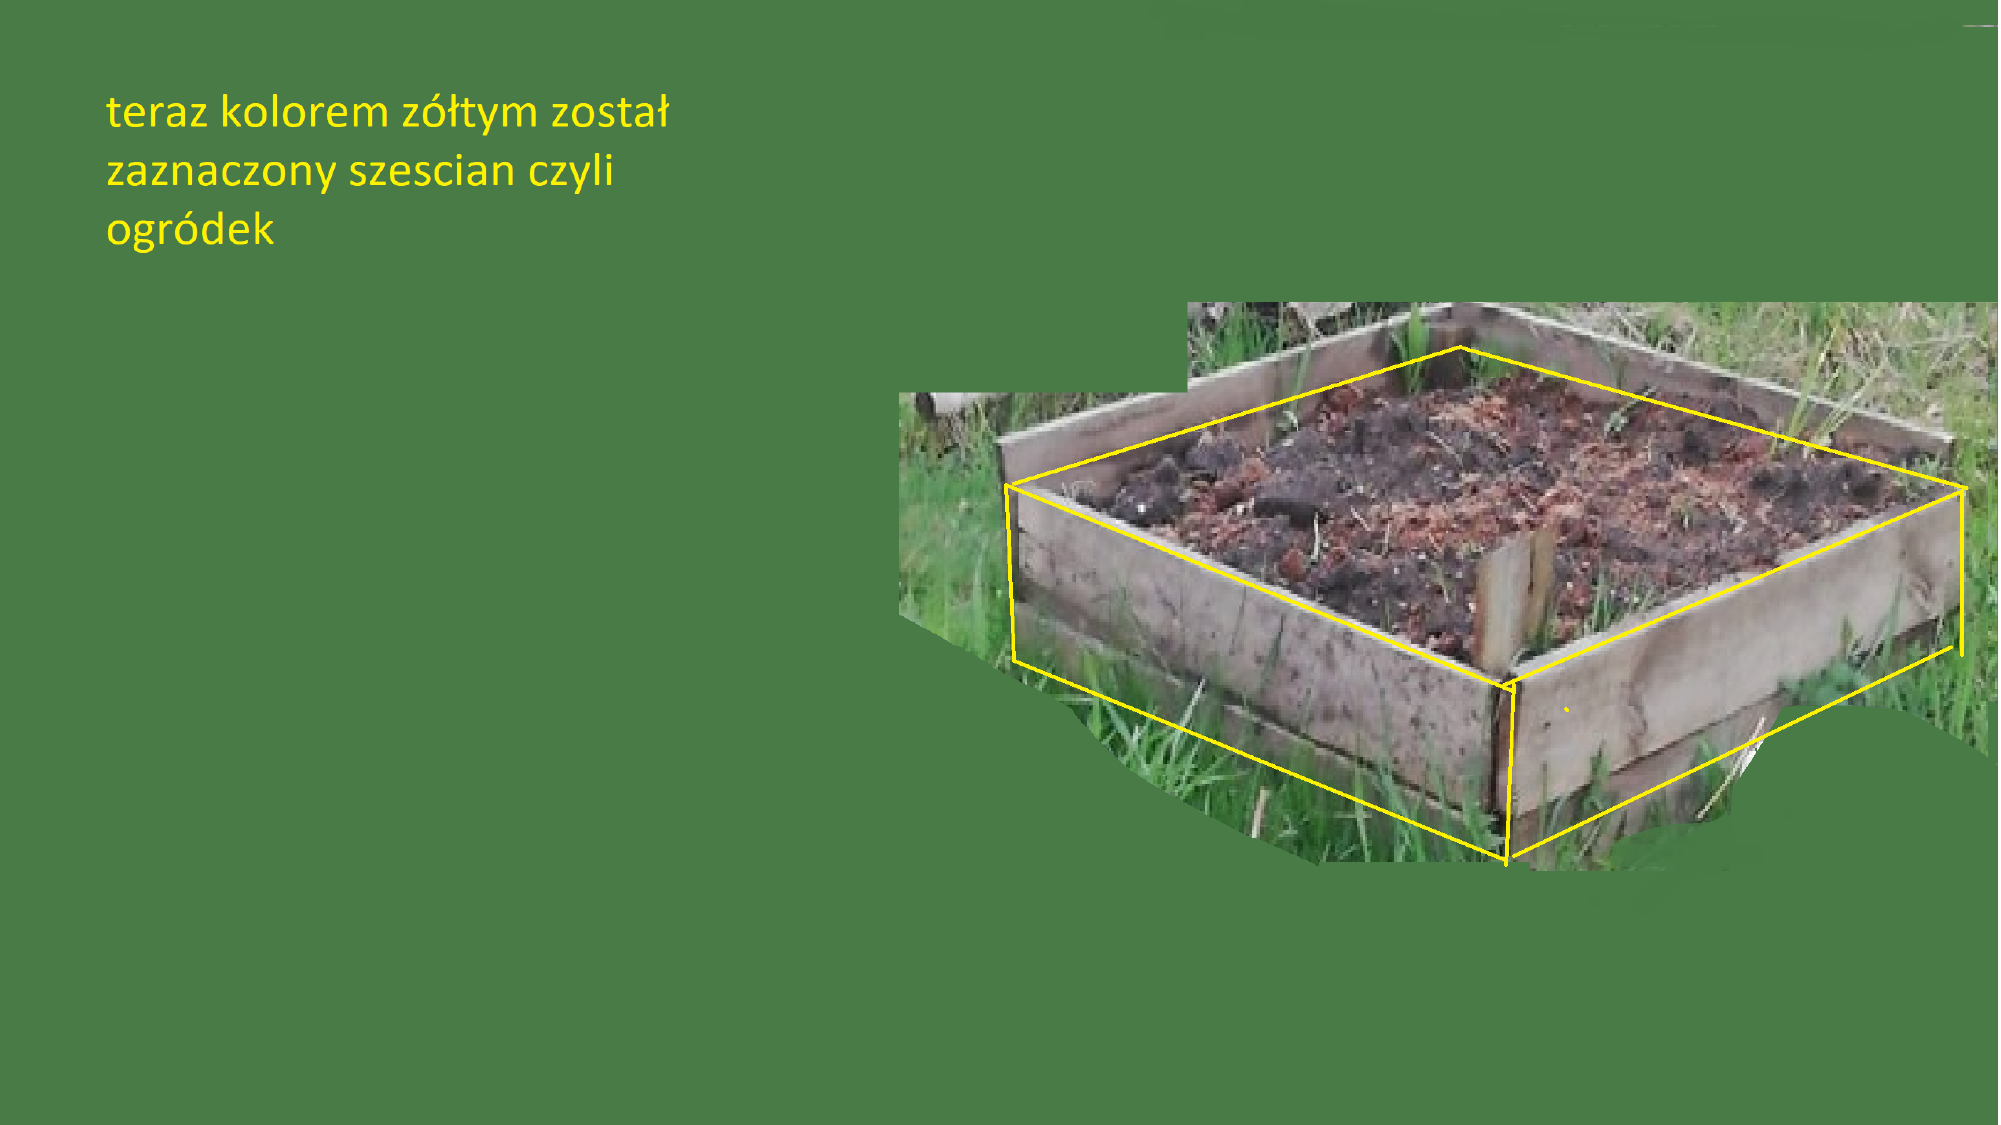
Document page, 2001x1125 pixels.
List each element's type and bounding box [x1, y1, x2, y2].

list [0, 0, 1998, 1125]
